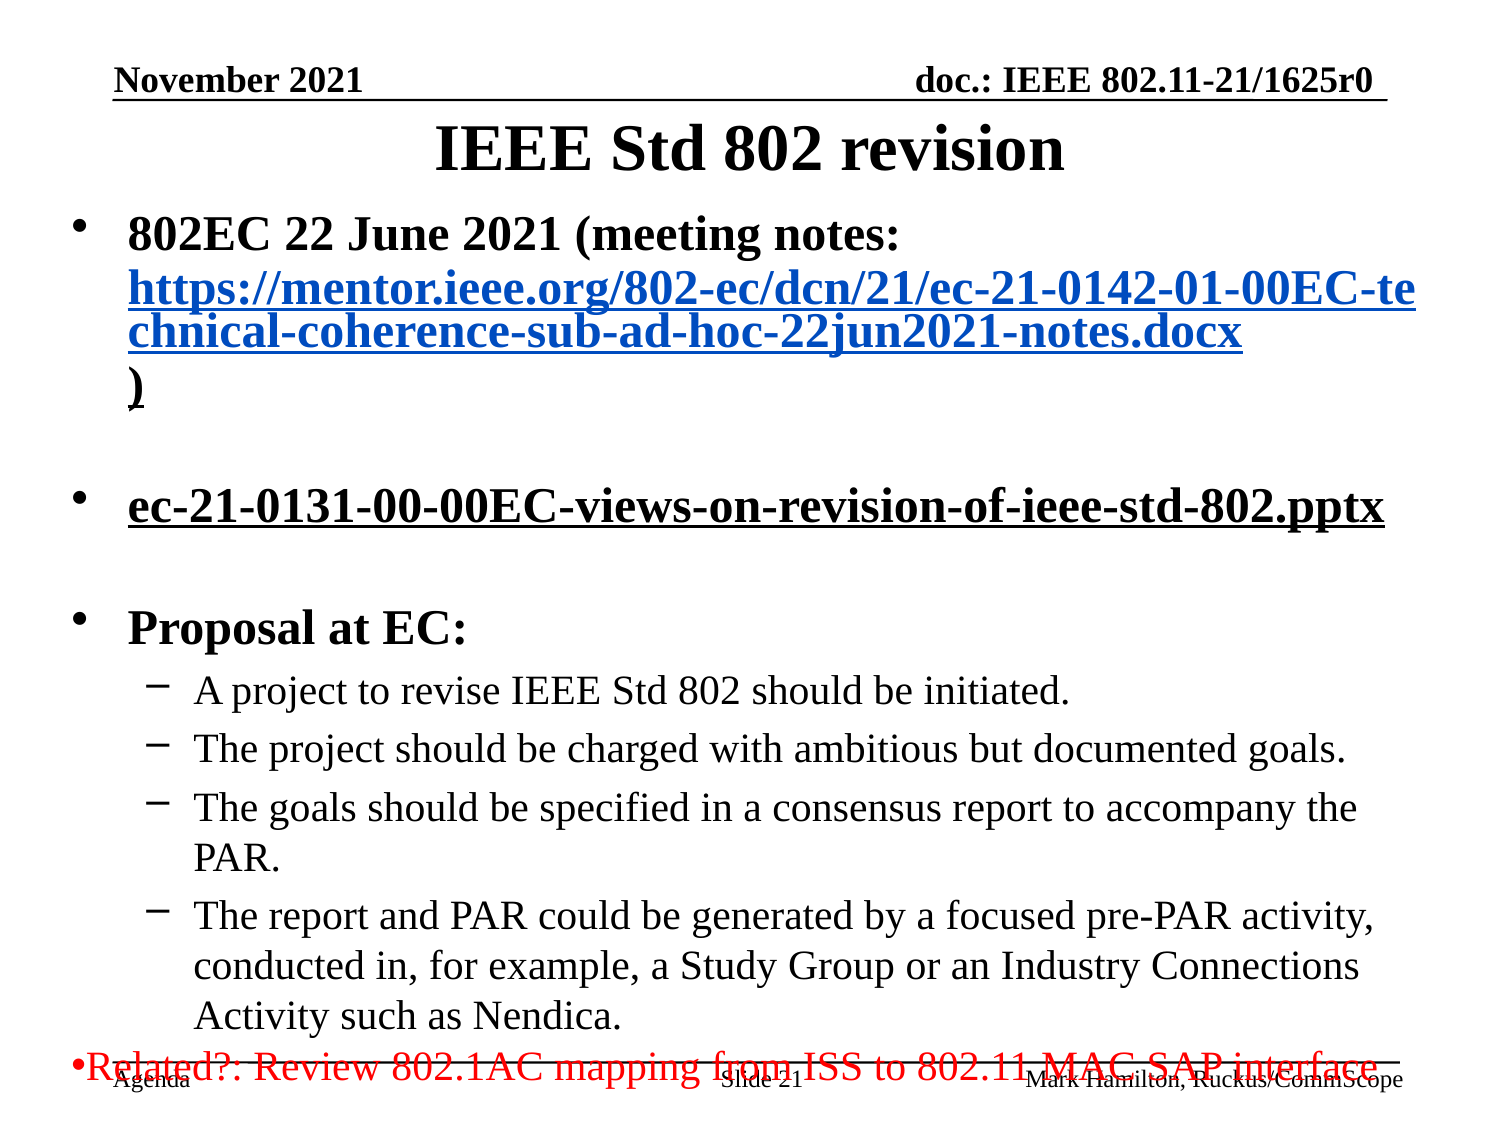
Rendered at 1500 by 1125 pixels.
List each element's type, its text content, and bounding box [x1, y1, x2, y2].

title IEEE Std 802 revision [112, 99, 1388, 188]
list 802EC 22 June 2021 (meeting notes: https://mentor.ieee.org/802-ec/dcn/21/ec-21-0142-01-00EC-technical-coherence-sub-ad-hoc-22jun2021-notes.docx) ec-21-0131-00-00EC-views-on-revision-of-ieee-std-802.pptx Proposal at EC: A project to revise IEEE Std 802 should be initiated. The project should be charged with ambitious but documented goals. The goals should be specified in a consensus report to accompany the PAR. The report and PAR could be generated by a focused pre-PAR activity, conducted in, for example, a Study Group or an Industry Connections Activity such as Nendica. Related?: Review 802.1AC mapping from ISS to 802.11 MAC SAP interface [56, 200, 1444, 1050]
